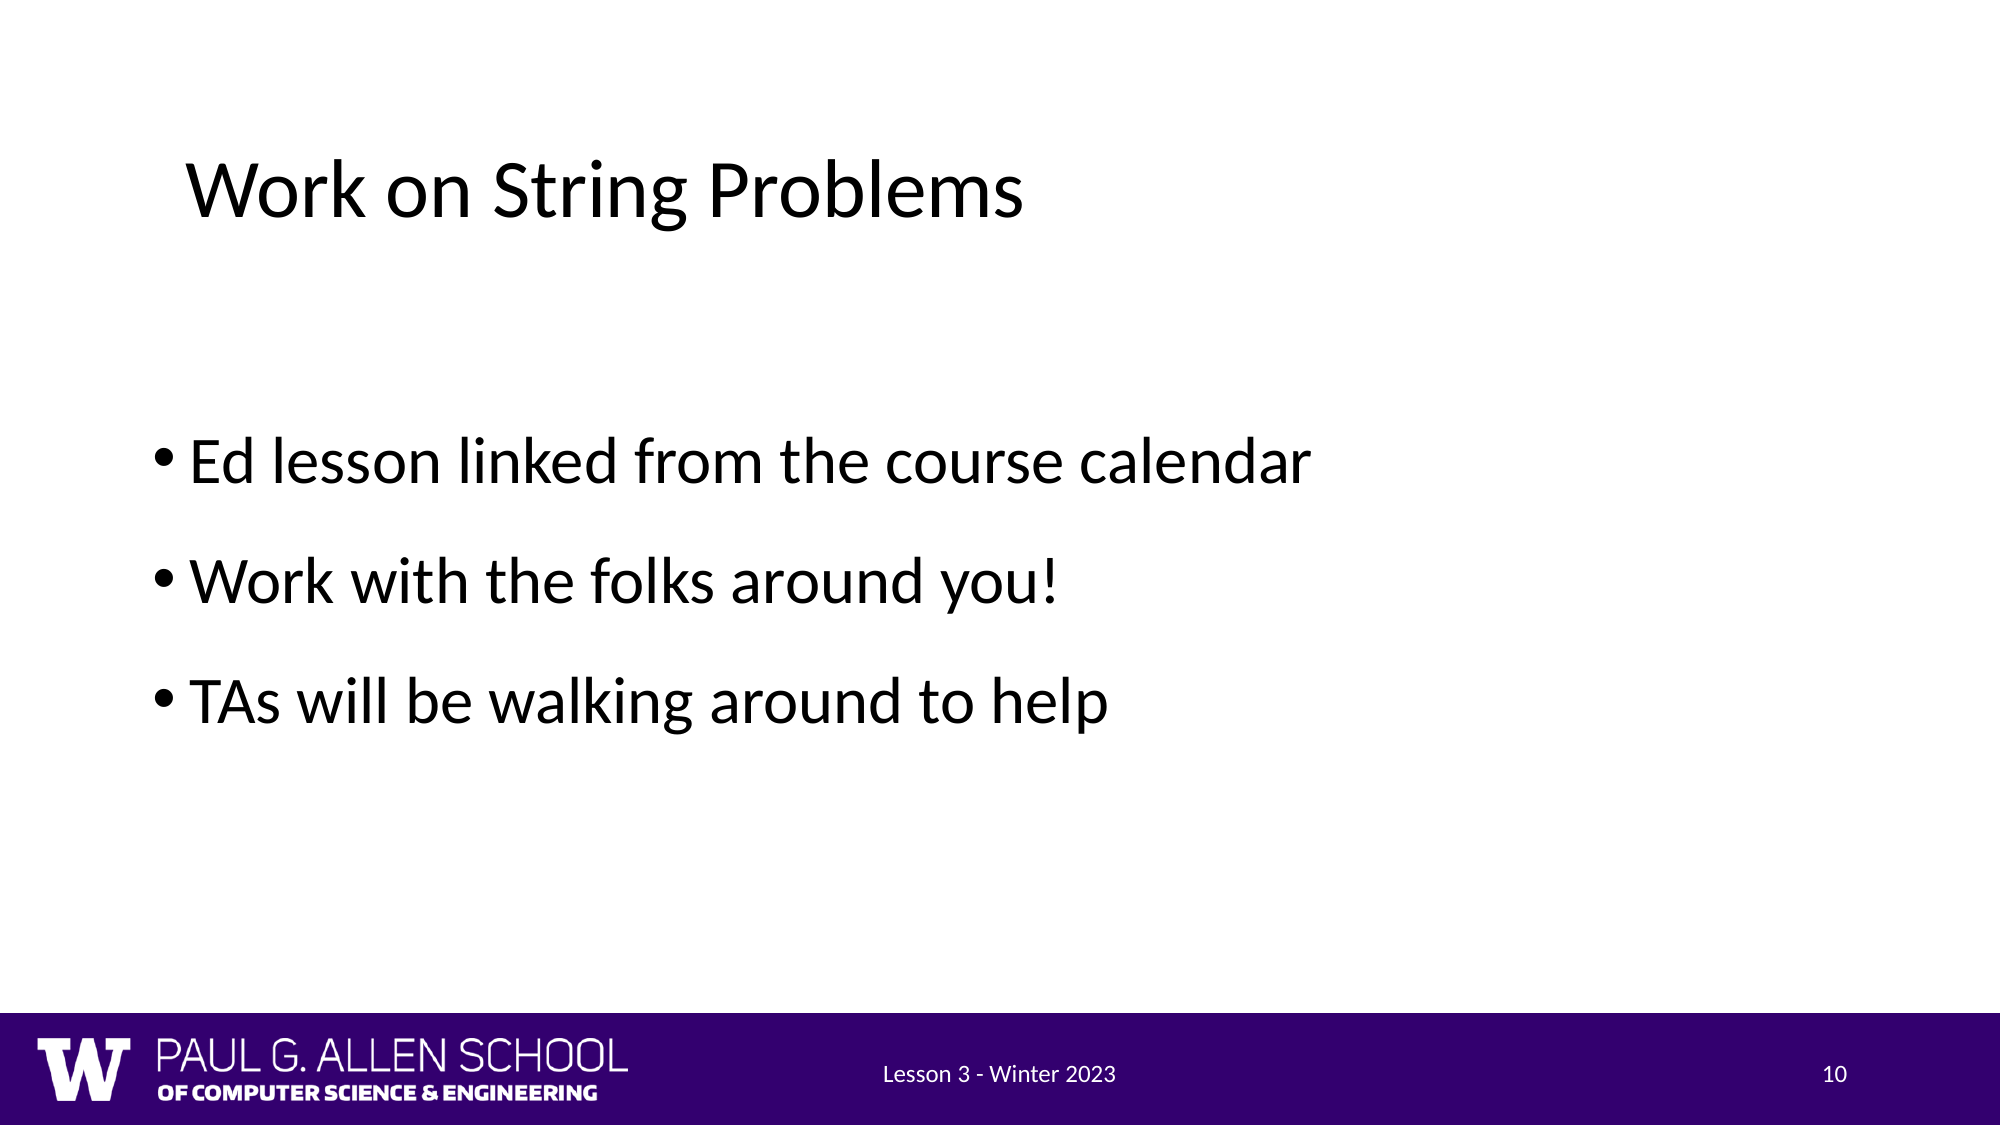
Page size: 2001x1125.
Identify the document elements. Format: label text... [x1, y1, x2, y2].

picture [0, 1013, 2000, 1125]
title Work on String Problems [170, 82, 1896, 300]
footer Lesson 3 - Winter 2023 [662, 1042, 1338, 1103]
slide_number ‹#› [1412, 1042, 1863, 1103]
text_box Ed lesson linked from the course calendar Work with the folks around you! TAs will be walking around to help [137, 369, 1747, 1003]
